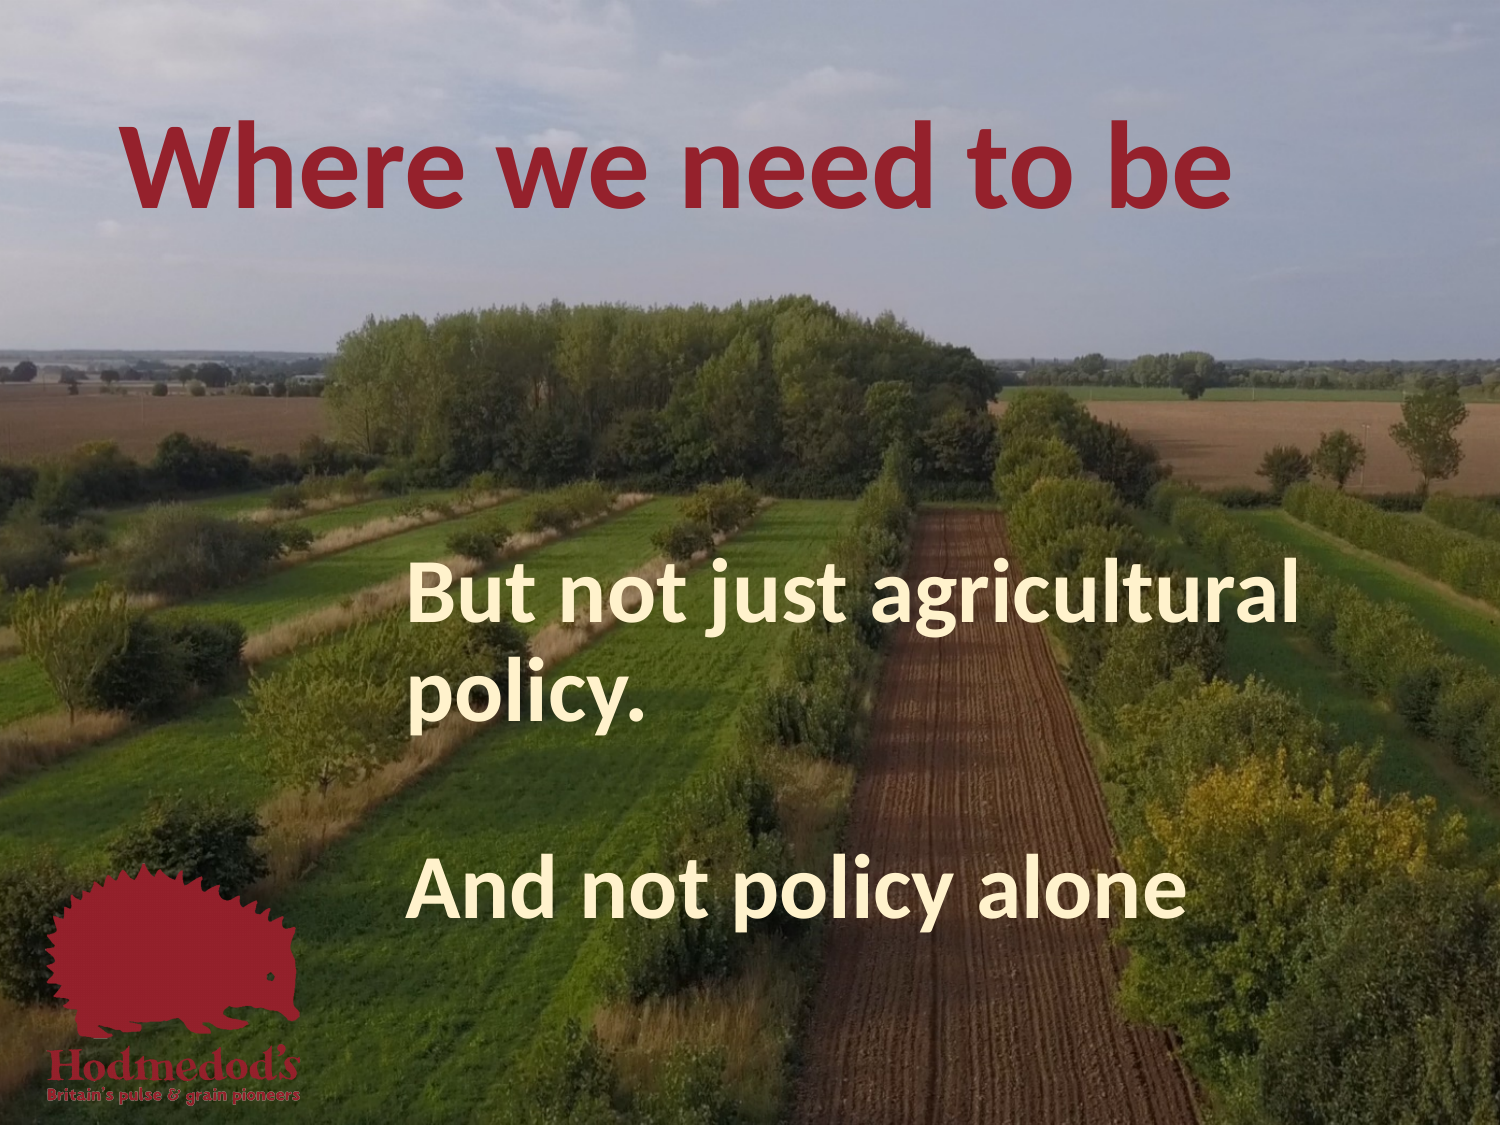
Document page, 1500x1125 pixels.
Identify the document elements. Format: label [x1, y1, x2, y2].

list [0, 0, 1500, 1125]
picture [41, 849, 306, 1114]
